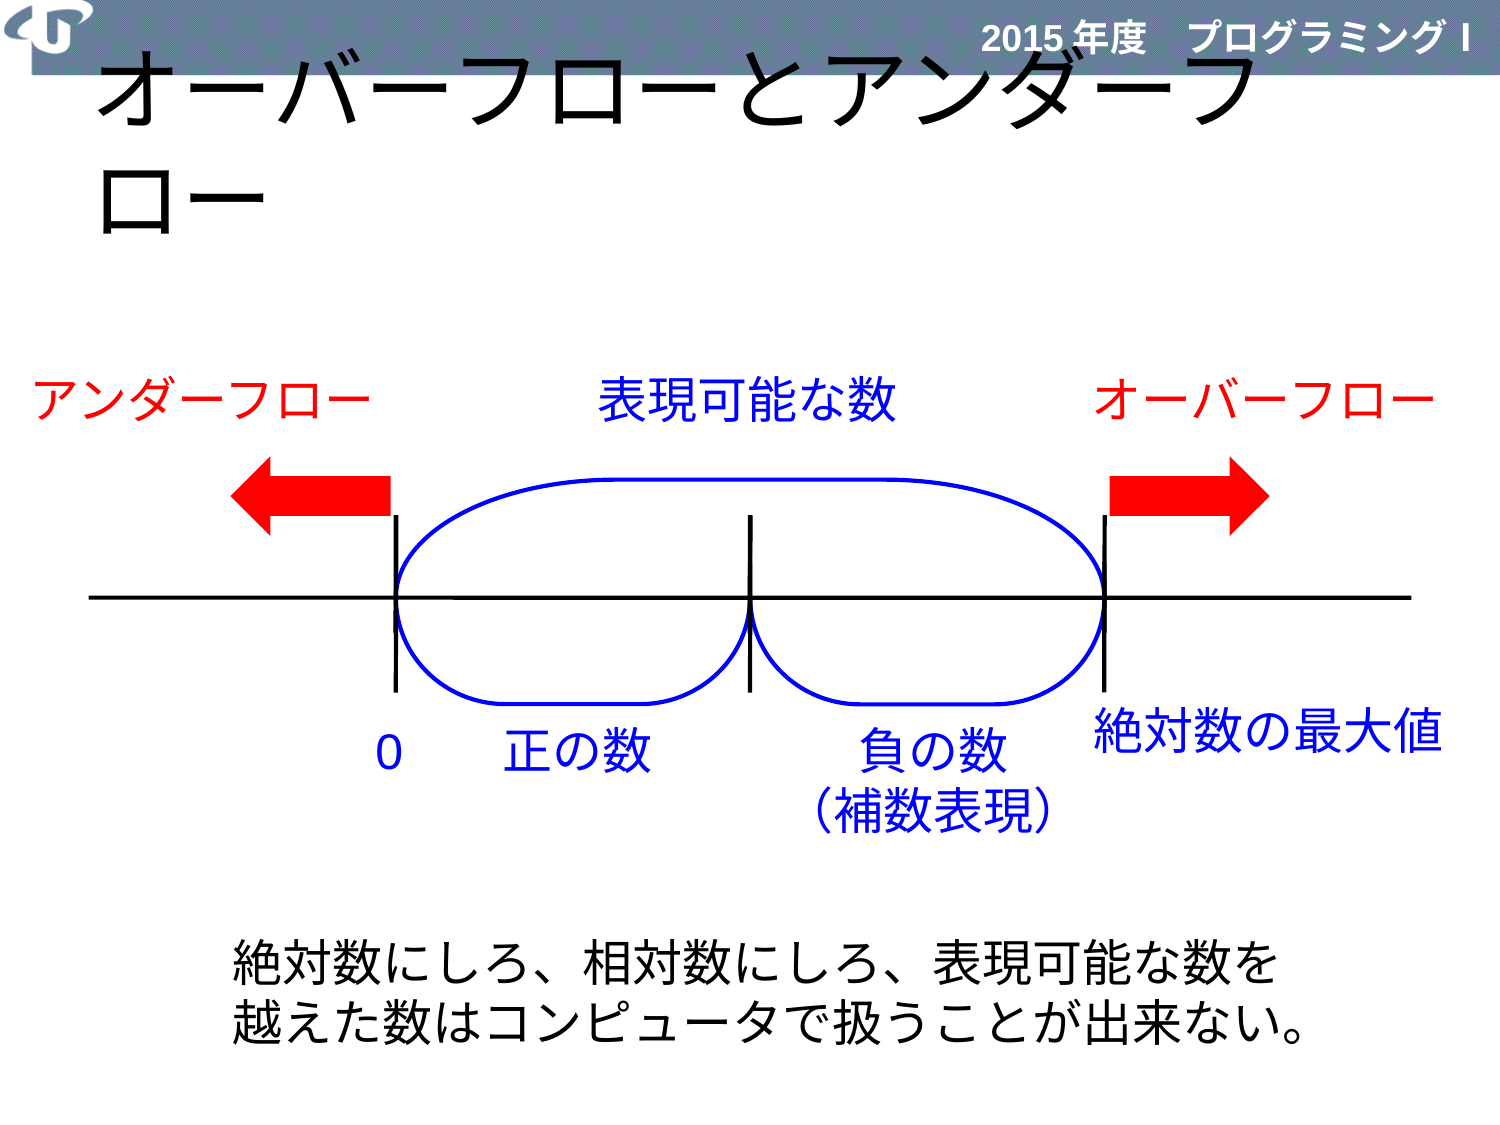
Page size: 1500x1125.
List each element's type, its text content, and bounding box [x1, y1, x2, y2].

text_box 表現可能な数 [582, 361, 913, 437]
text_box [751, 598, 1104, 705]
text_box [397, 598, 749, 705]
text_box 絶対数にしろ、相対数にしろ、表現可能な数を 越えた数はコンピュータで扱うことが出来ない。 [217, 923, 1347, 1059]
text_box [397, 479, 1104, 597]
text_box 絶対数の最大値 [1078, 692, 1459, 768]
title オーバーフローとアンダーフロー [75, 75, 1425, 208]
text_box 正の数 [487, 711, 668, 787]
text_box 負の数 （補数表現） [768, 711, 1098, 847]
text_box 0 [360, 711, 419, 787]
text_box [230, 456, 391, 536]
text_box アンダーフロー [14, 361, 389, 437]
picture [0, 0, 1500, 1125]
text_box [1109, 456, 1270, 536]
text_box オーバーフロー [1076, 361, 1453, 437]
